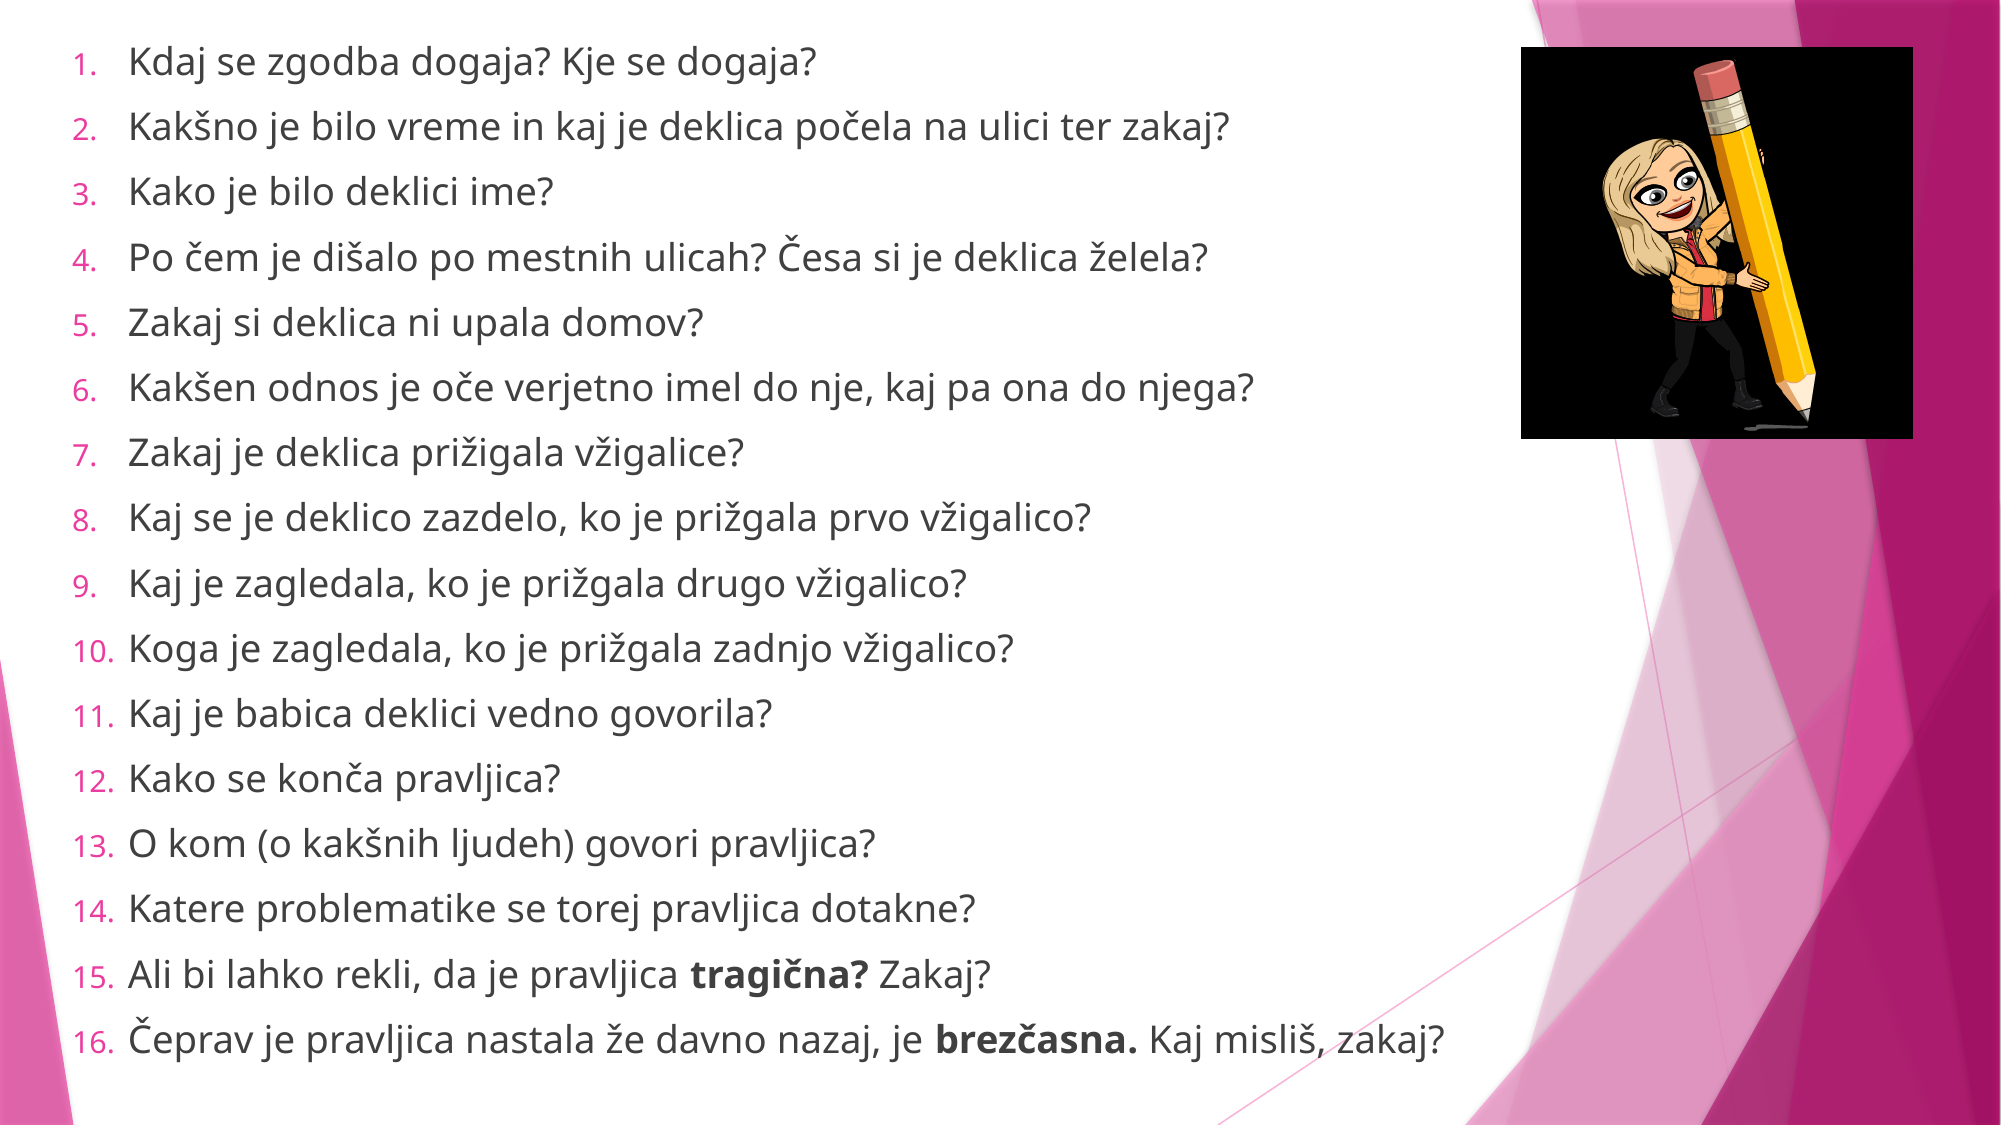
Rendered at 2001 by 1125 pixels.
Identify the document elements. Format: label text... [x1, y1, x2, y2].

list Kdaj se zgodba dogaja? Kje se dogaja? Kakšno je bilo vreme in kaj je deklica počela na ulici ter zakaj? Kako je bilo deklici ime? Po čem je dišalo po mestnih ulicah? Česa si je deklica želela? Zakaj si deklica ni upala domov? Kakšen odnos je oče verjetno imel do nje, kaj pa ona do njega? Zakaj je deklica prižigala vžigalice? Kaj se je deklico zazdelo, ko je prižgala prvo vžigalico? Kaj je zagledala, ko je prižgala drugo vžigalico? Koga je zagledala, ko je prižgala zadnjo vžigalico? Kaj je babica deklici vedno govorila? Kako se konča pravljica? O kom (o kakšnih ljudeh) govori pravljica? Katere problematike se torej pravljica dotakne? Ali bi lahko rekli, da je pravljica tragična? Zakaj? Čeprav je pravljica nastala že davno nazaj, je brezčasna. Kaj misliš, zakaj? [57, 29, 1863, 1073]
picture [1520, 46, 1913, 440]
